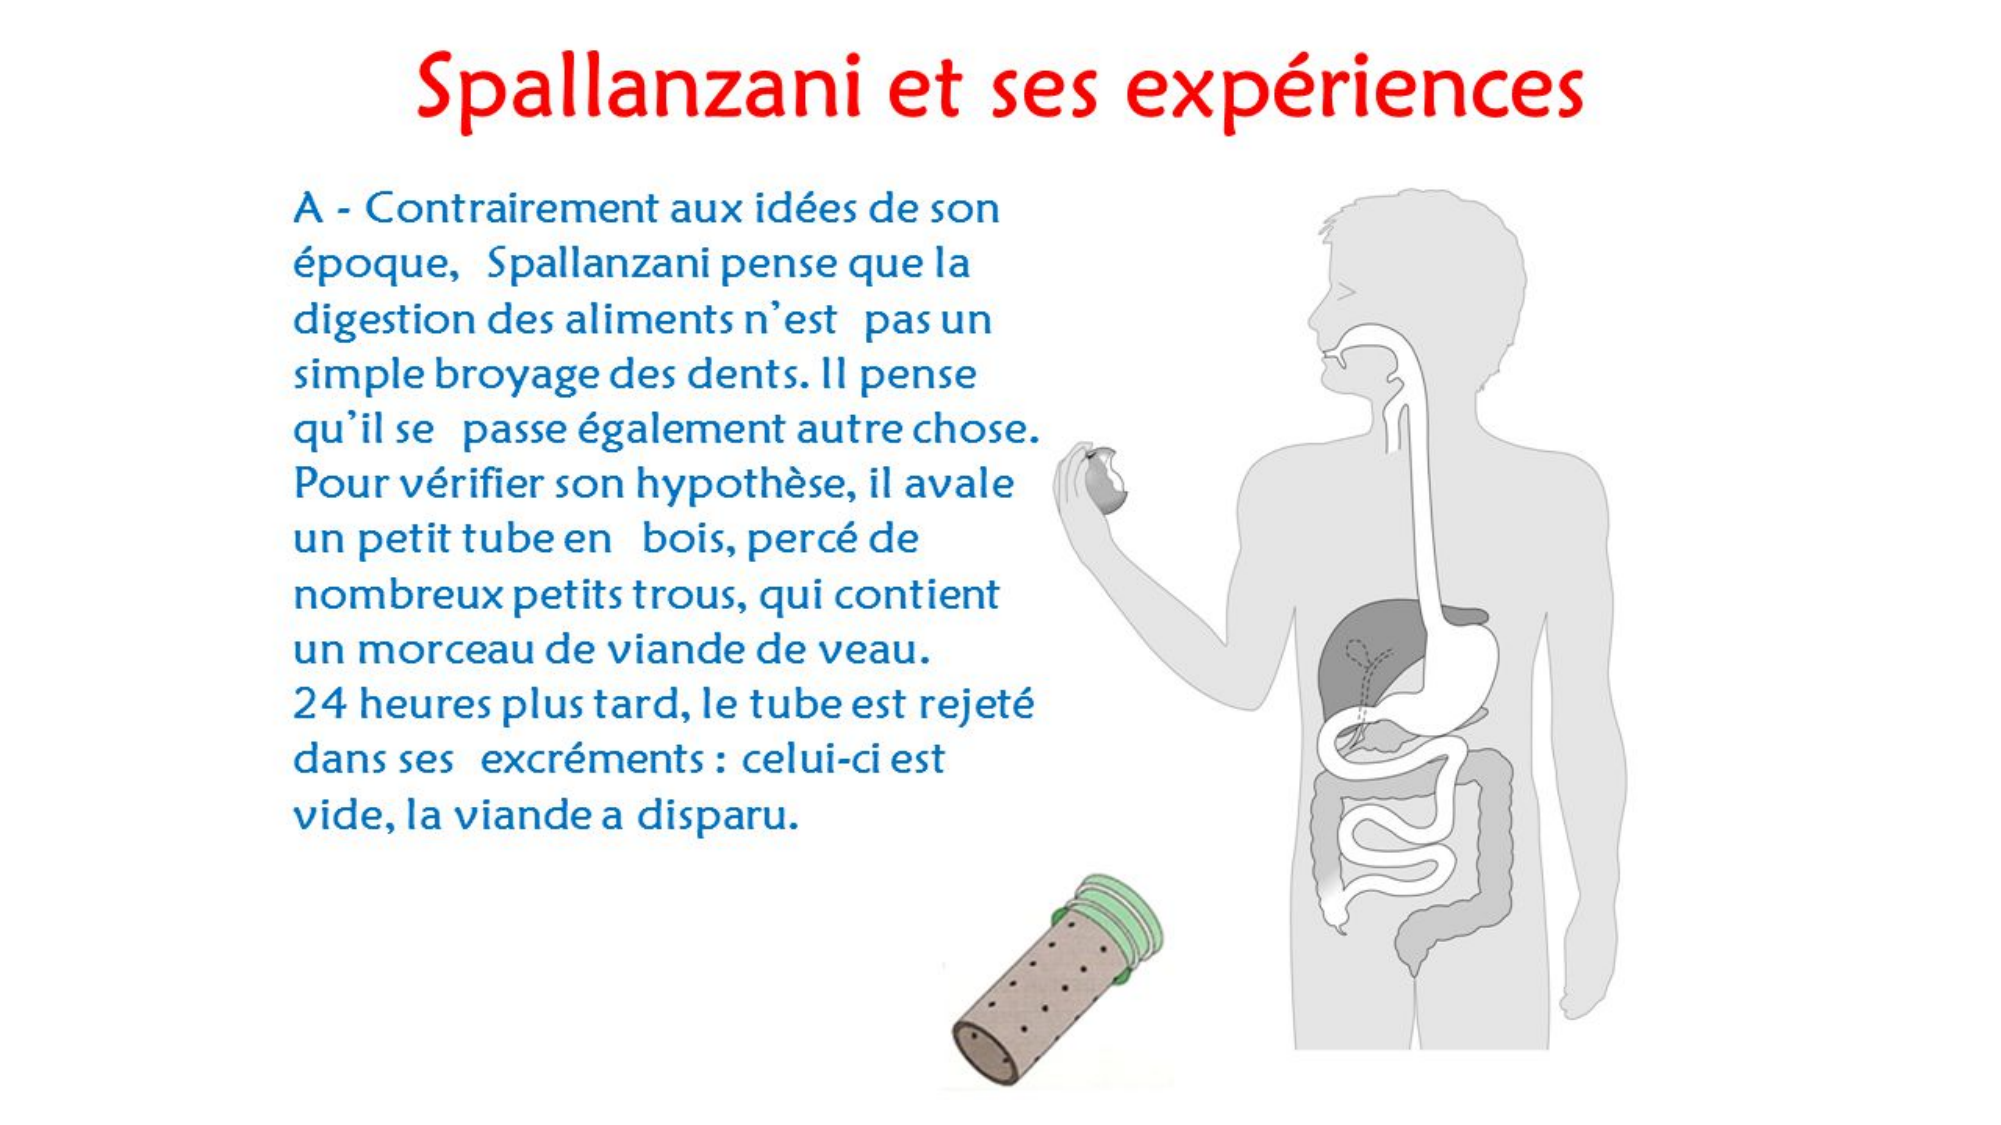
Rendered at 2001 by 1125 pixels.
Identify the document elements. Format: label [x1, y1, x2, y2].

picture [249, 0, 1750, 1125]
